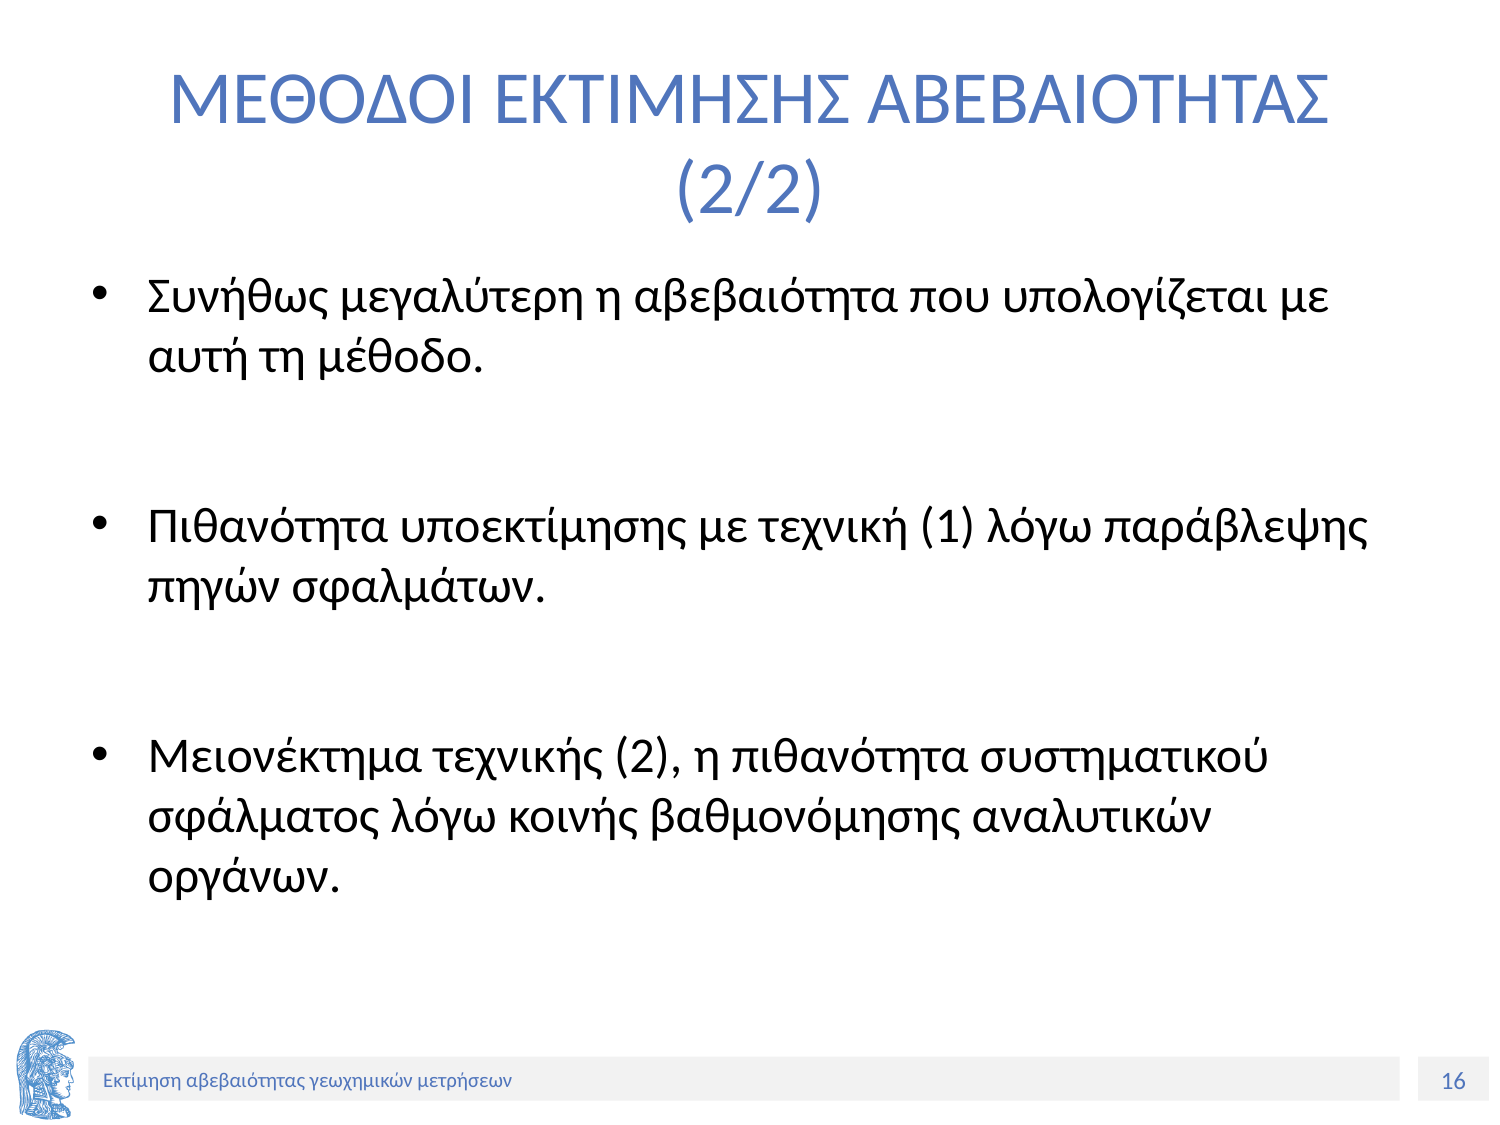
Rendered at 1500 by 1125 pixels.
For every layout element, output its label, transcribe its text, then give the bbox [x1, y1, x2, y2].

list Συνήθως μεγαλύτερη η αβεβαιότητα που υπολογίζεται με αυτή τη μέθοδο. Πιθανότητα υποεκτίμησης με τεχνική (1) λόγω παράβλεψης πηγών σφαλμάτων. Μειονέκτημα τεχνικής (2), η πιθανότητα συστηματικού σφάλματος λόγω κοινής βαθμονόμησης αναλυτικών οργάνων. [76, 255, 1427, 998]
picture [9, 1026, 81, 1120]
title ΜΕΘΟΔΟΙ ΕΚΤΙΜΗΣΗΣ ΑΒΕΒΑΙΟΤΗΤΑΣ (2/2) [75, 45, 1425, 233]
